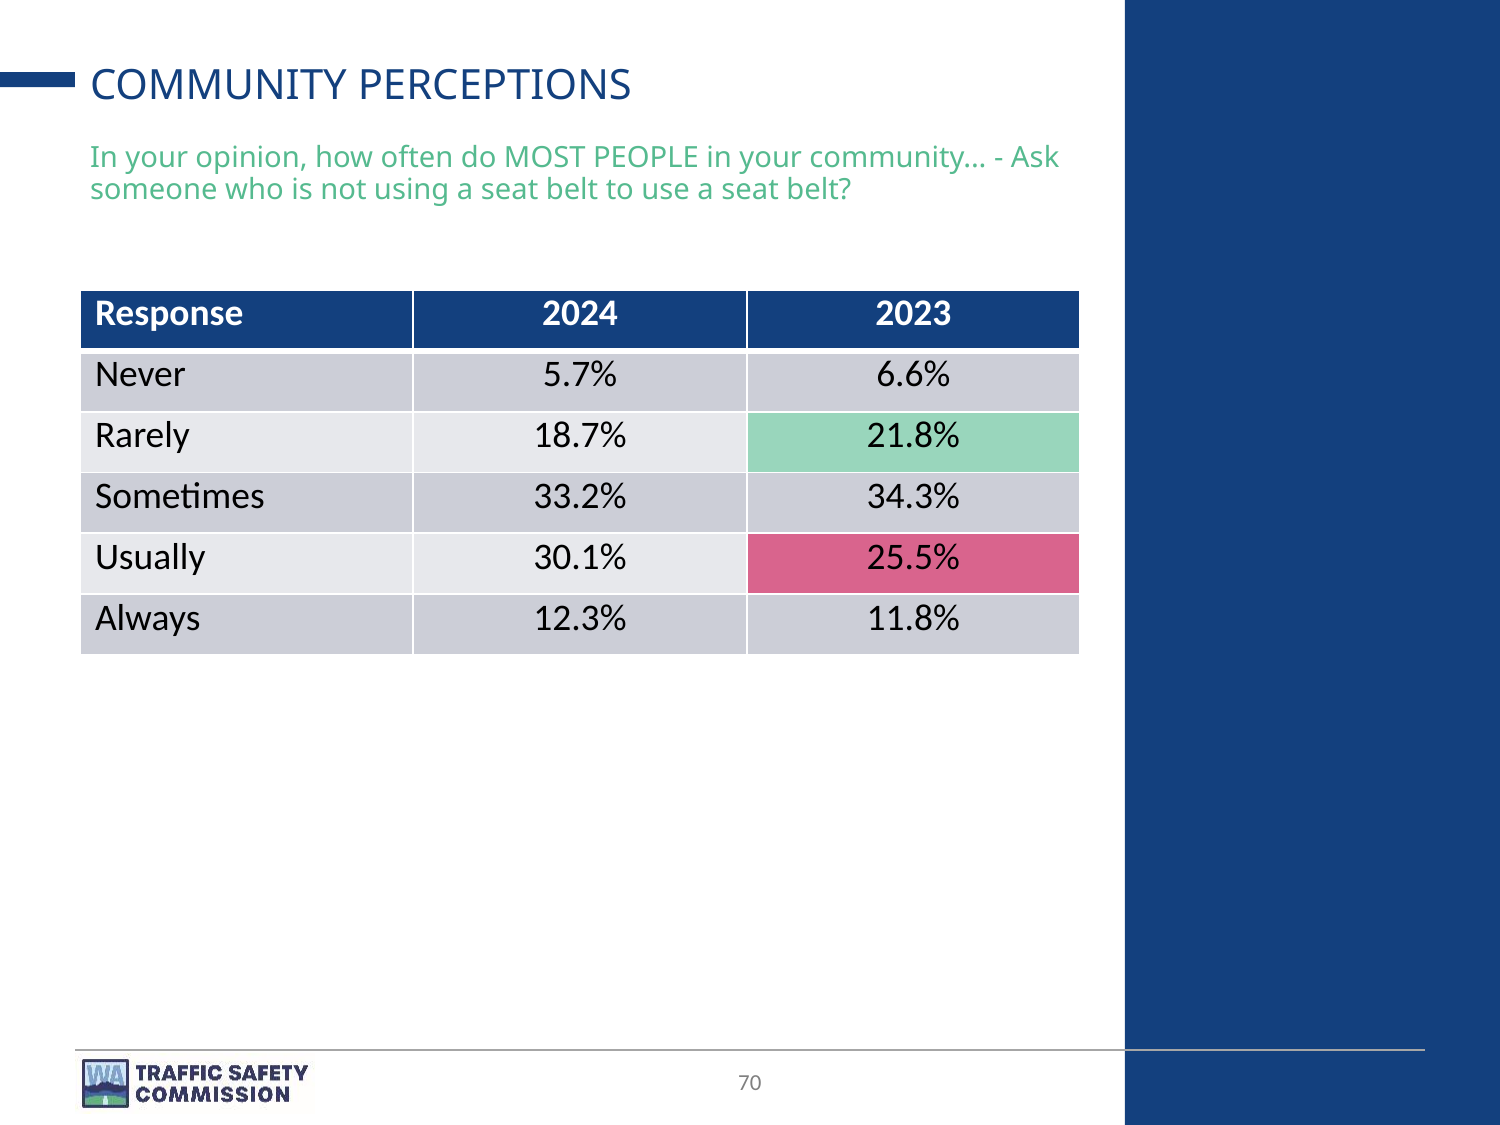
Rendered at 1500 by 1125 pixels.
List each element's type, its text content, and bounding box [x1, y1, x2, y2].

table_header 2023 [748, 291, 1079, 348]
table_header Response [81, 291, 412, 348]
list In your opinion, how often do MOST PEOPLE in your community... - Ask someone who is not using a seat belt to use a seat belt? [75, 135, 1080, 235]
picture [75, 1053, 315, 1114]
table_cell 25.5% [748, 534, 1079, 593]
table_cell 34.3% [748, 473, 1079, 532]
table_header 2024 [414, 291, 746, 348]
title COMMUNITY PERCEPTIONS [75, 43, 1080, 116]
table_cell Sometimes [81, 473, 412, 532]
table_cell Usually [81, 534, 412, 593]
table_cell Never [81, 354, 412, 411]
table_cell 6.6% [748, 354, 1079, 411]
table_cell 30.1% [414, 534, 746, 593]
table_cell Always [81, 595, 412, 654]
table_cell Rarely [81, 413, 412, 472]
table_cell 11.8% [748, 595, 1079, 654]
table_cell 21.8% [748, 413, 1079, 472]
table_cell 18.7% [414, 413, 746, 472]
table_cell 12.3% [414, 595, 746, 654]
table_cell 5.7% [414, 354, 746, 411]
table_cell 33.2% [414, 473, 746, 532]
